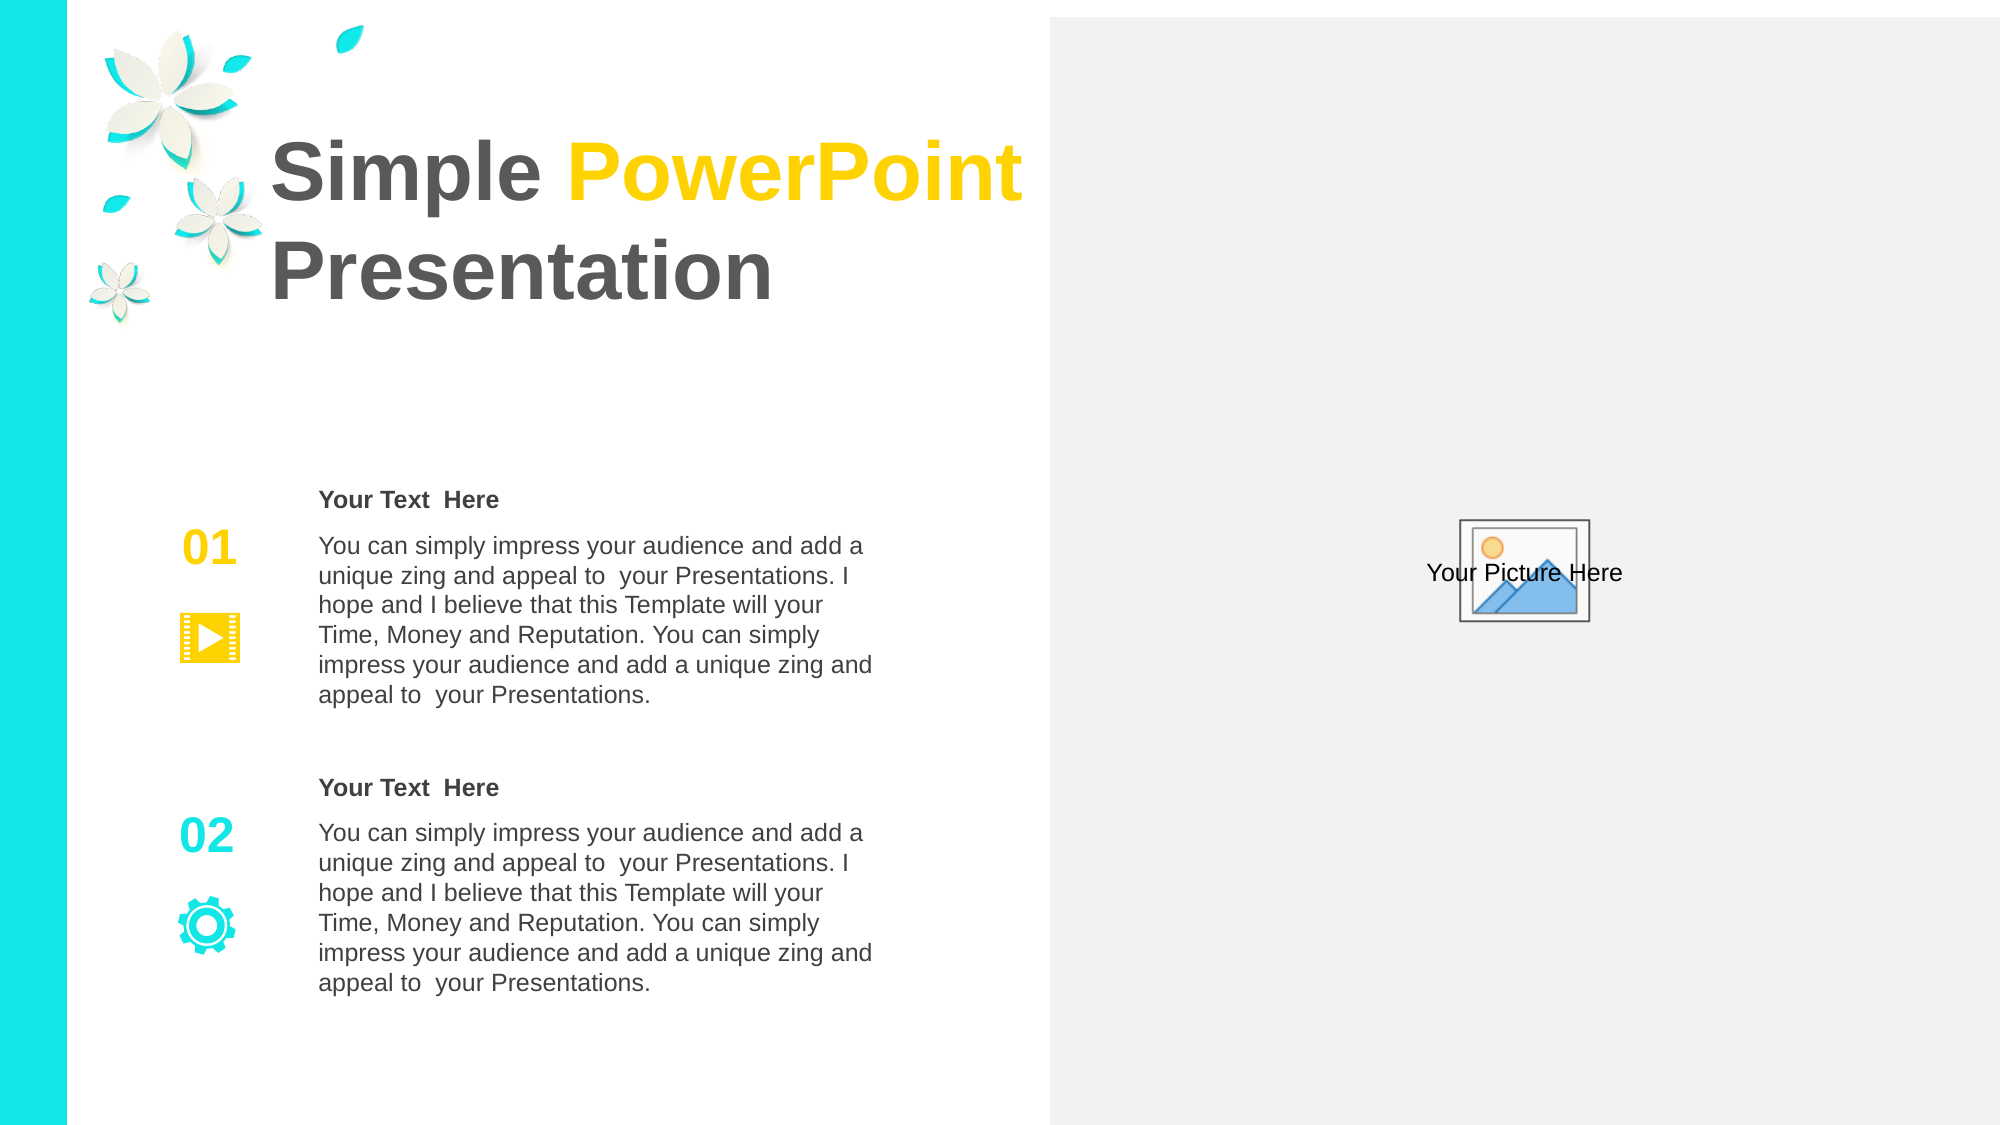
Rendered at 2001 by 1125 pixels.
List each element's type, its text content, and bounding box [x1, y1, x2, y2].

picture [332, 24, 370, 54]
picture [1049, 16, 2000, 1125]
text_box [176, 894, 238, 956]
picture [103, 195, 131, 213]
text_box 01 [164, 507, 255, 582]
text_box Simple PowerPoint Presentation [255, 109, 1049, 324]
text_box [303, 764, 895, 1007]
picture [84, 254, 158, 333]
text_box [179, 612, 241, 664]
picture [104, 30, 255, 280]
text_box 02 [161, 794, 253, 870]
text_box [303, 476, 895, 719]
